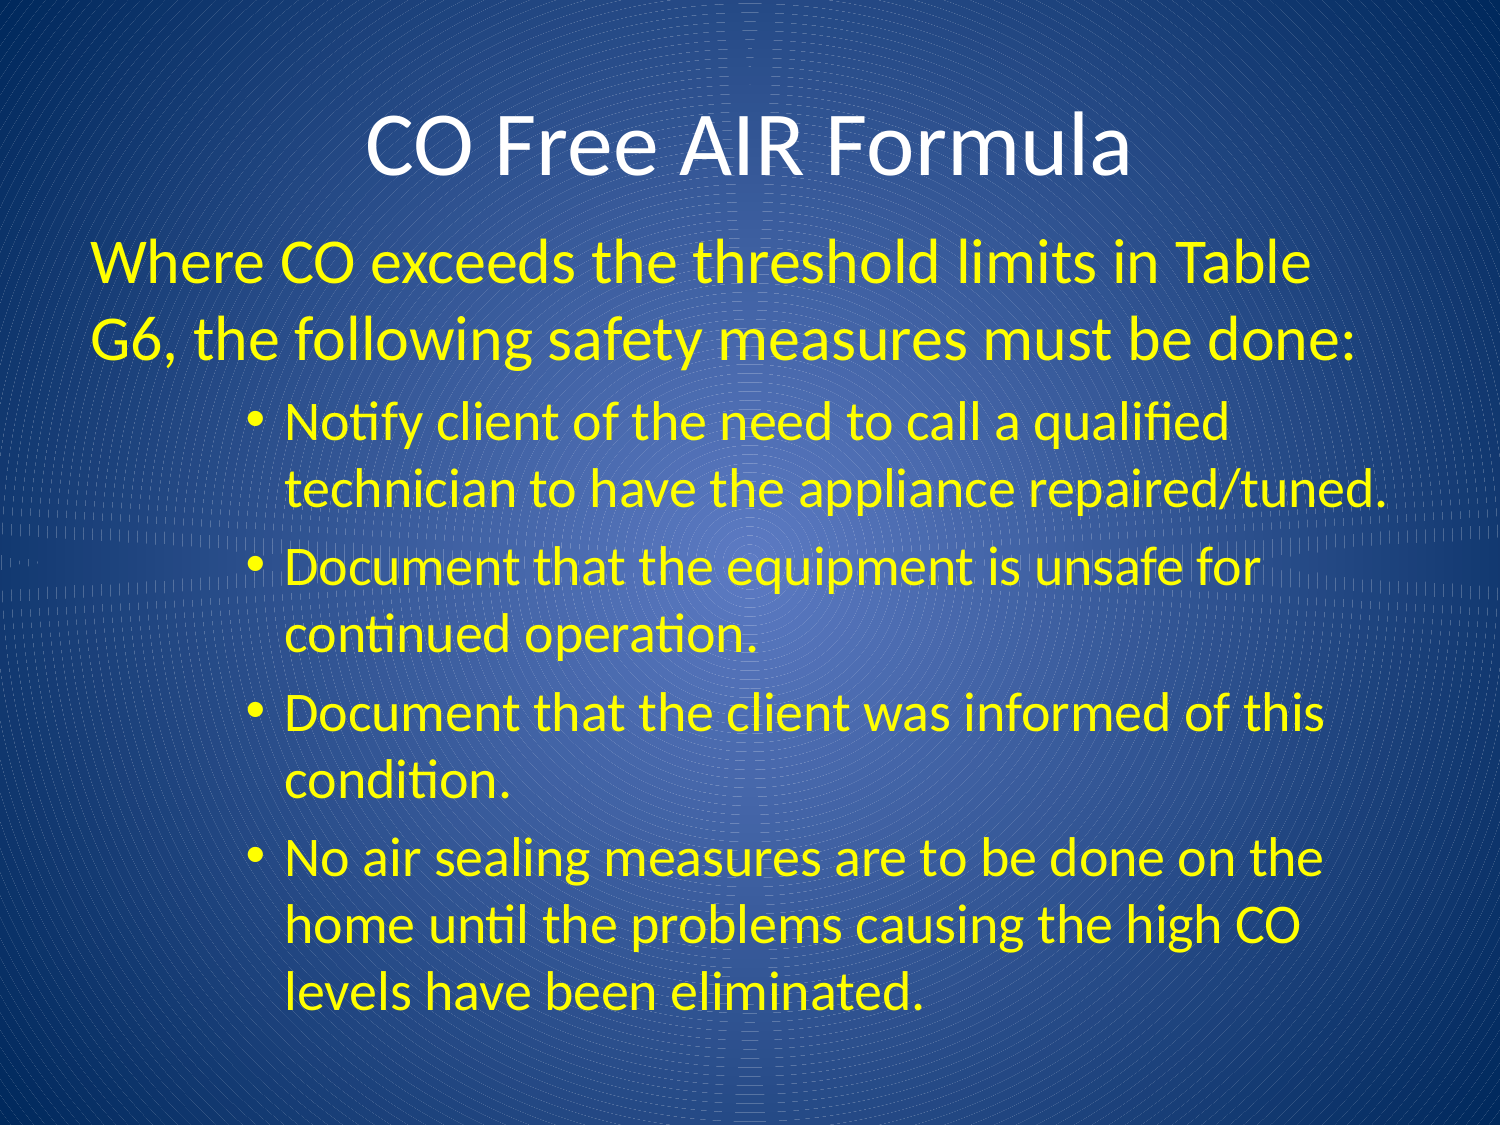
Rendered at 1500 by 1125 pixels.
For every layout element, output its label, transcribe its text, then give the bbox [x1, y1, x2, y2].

list Where CO exceeds the threshold limits in Table G6, the following safety measures must be done: Notify client of the need to call a qualified technician to have the appliance repaired/tuned. Document that the equipment is unsafe for continued operation. Document that the client was informed of this condition. No air sealing measures are to be done on the home until the problems causing the high CO levels have been eliminated. [75, 212, 1425, 1075]
title CO Free AIR Formula [75, 45, 1425, 212]
